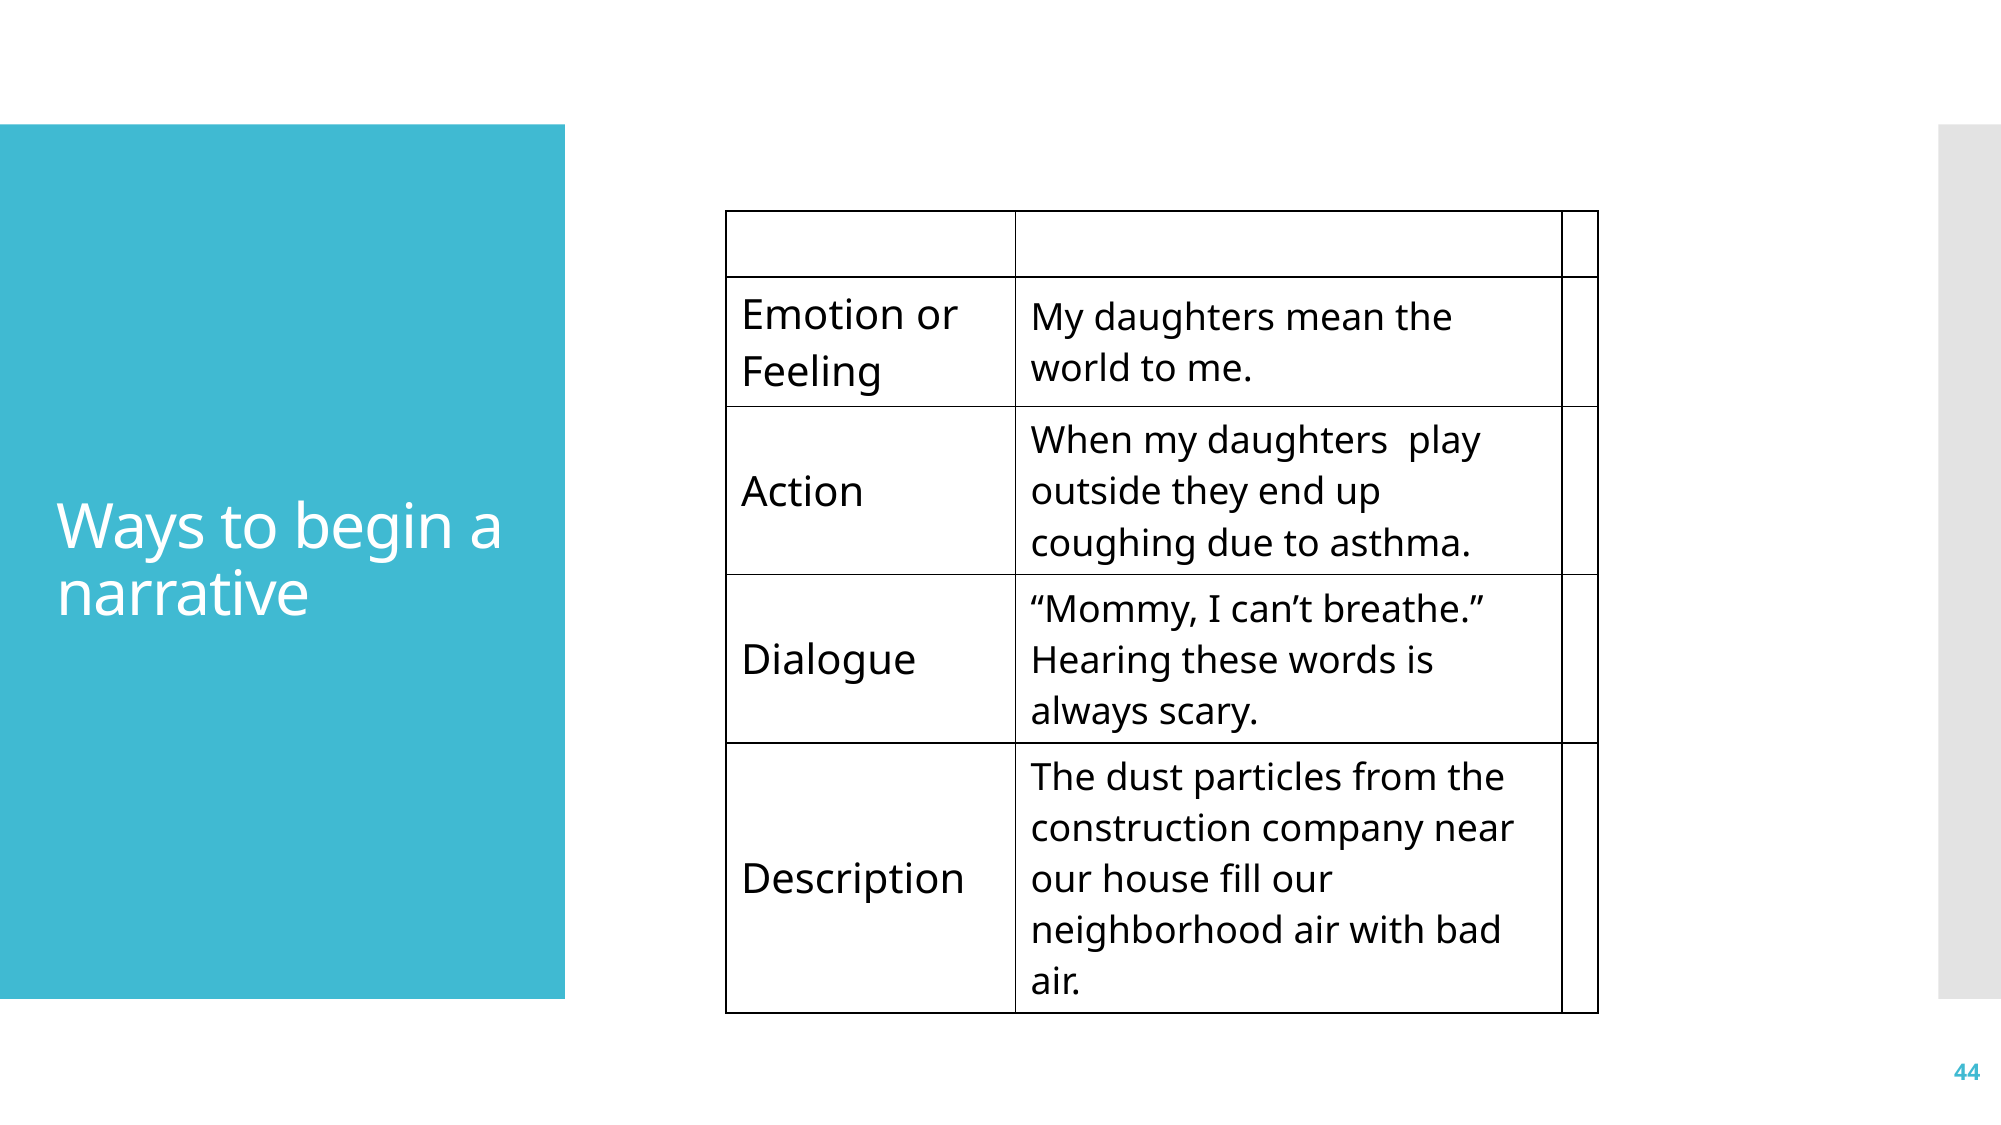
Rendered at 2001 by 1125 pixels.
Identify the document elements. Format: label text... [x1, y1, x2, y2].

table_cell Dialogue [727, 575, 1015, 742]
table_header [727, 212, 1015, 276]
table_cell My daughters mean the world to me. [1016, 278, 1561, 406]
table_cell The dust particles from the construction company near our house fill our neighborhood air with bad air. [1016, 744, 1561, 1012]
table_cell [1563, 278, 1597, 406]
table_cell “Mommy, I can’t breathe.” Hearing these words is always scary. [1016, 575, 1561, 742]
table_header [1563, 212, 1597, 276]
table_cell Description [727, 744, 1015, 1012]
table_cell [1563, 744, 1597, 1012]
table_cell [1563, 575, 1597, 742]
table_header [1016, 212, 1561, 276]
table_cell [1563, 407, 1597, 574]
table_cell Emotion or Feeling [727, 278, 1015, 406]
title Ways to begin a narrative [41, 184, 525, 940]
slide_number 44 [1744, 1042, 1996, 1103]
table_cell Action [727, 407, 1015, 574]
table_cell When my daughters play outside they end up coughing due to asthma. [1016, 407, 1561, 574]
